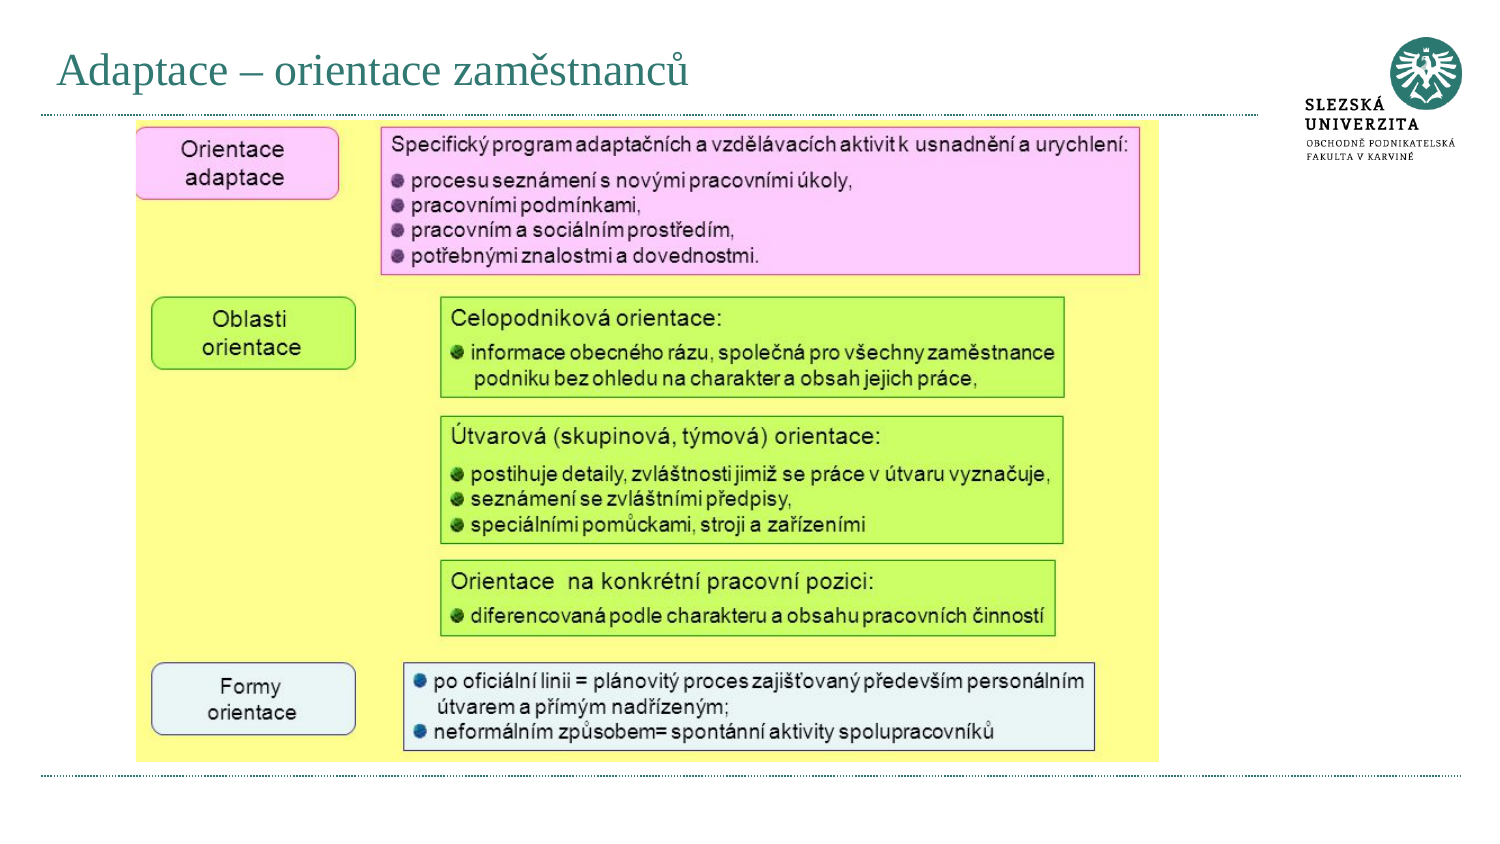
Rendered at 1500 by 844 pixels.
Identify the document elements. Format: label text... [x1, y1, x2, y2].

picture [135, 120, 1160, 763]
picture [1305, 37, 1462, 160]
title Adaptace – orientace zaměstnanců [41, 32, 1282, 116]
